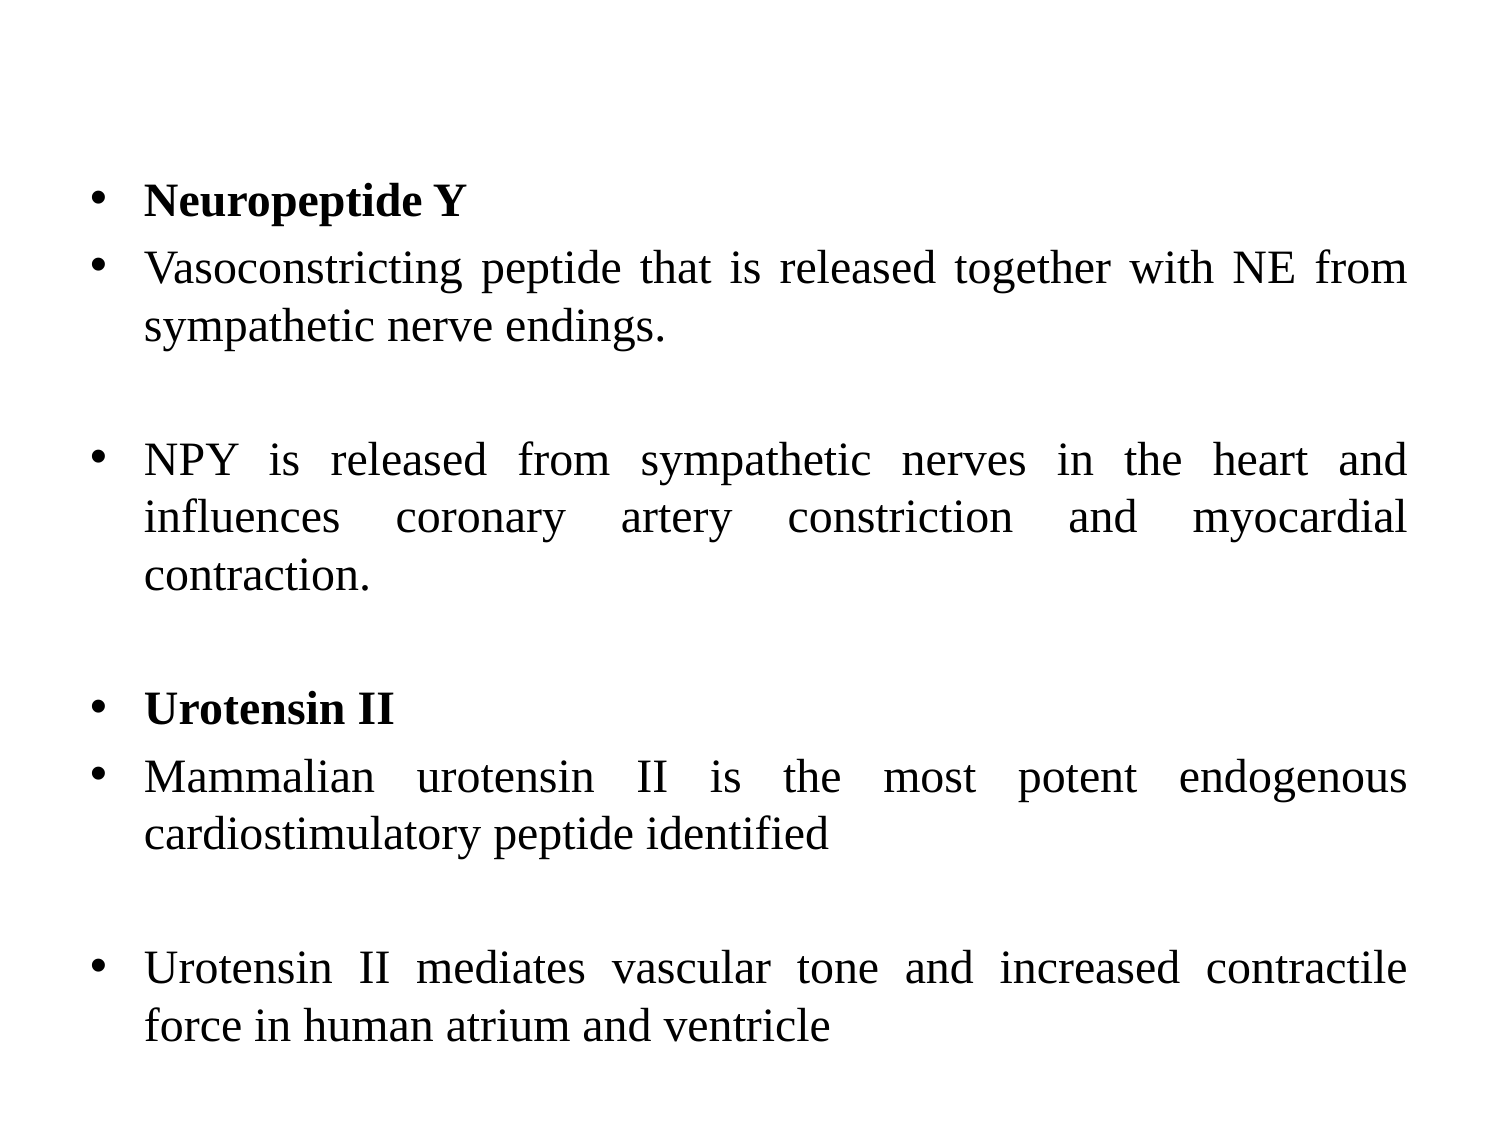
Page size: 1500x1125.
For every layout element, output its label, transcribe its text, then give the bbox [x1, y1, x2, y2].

list Neuropeptide Y Vasoconstricting peptide that is released together with NE from sympathetic nerve endings. NPY is released from sympathetic nerves in the heart and influences coronary artery constriction and myocardial contraction. Urotensin II Mammalian urotensin II is the most potent endogenous cardiostimulatory peptide identified Urotensin II mediates vascular tone and increased contractile force in human atrium and ventricle [75, 160, 1425, 1059]
